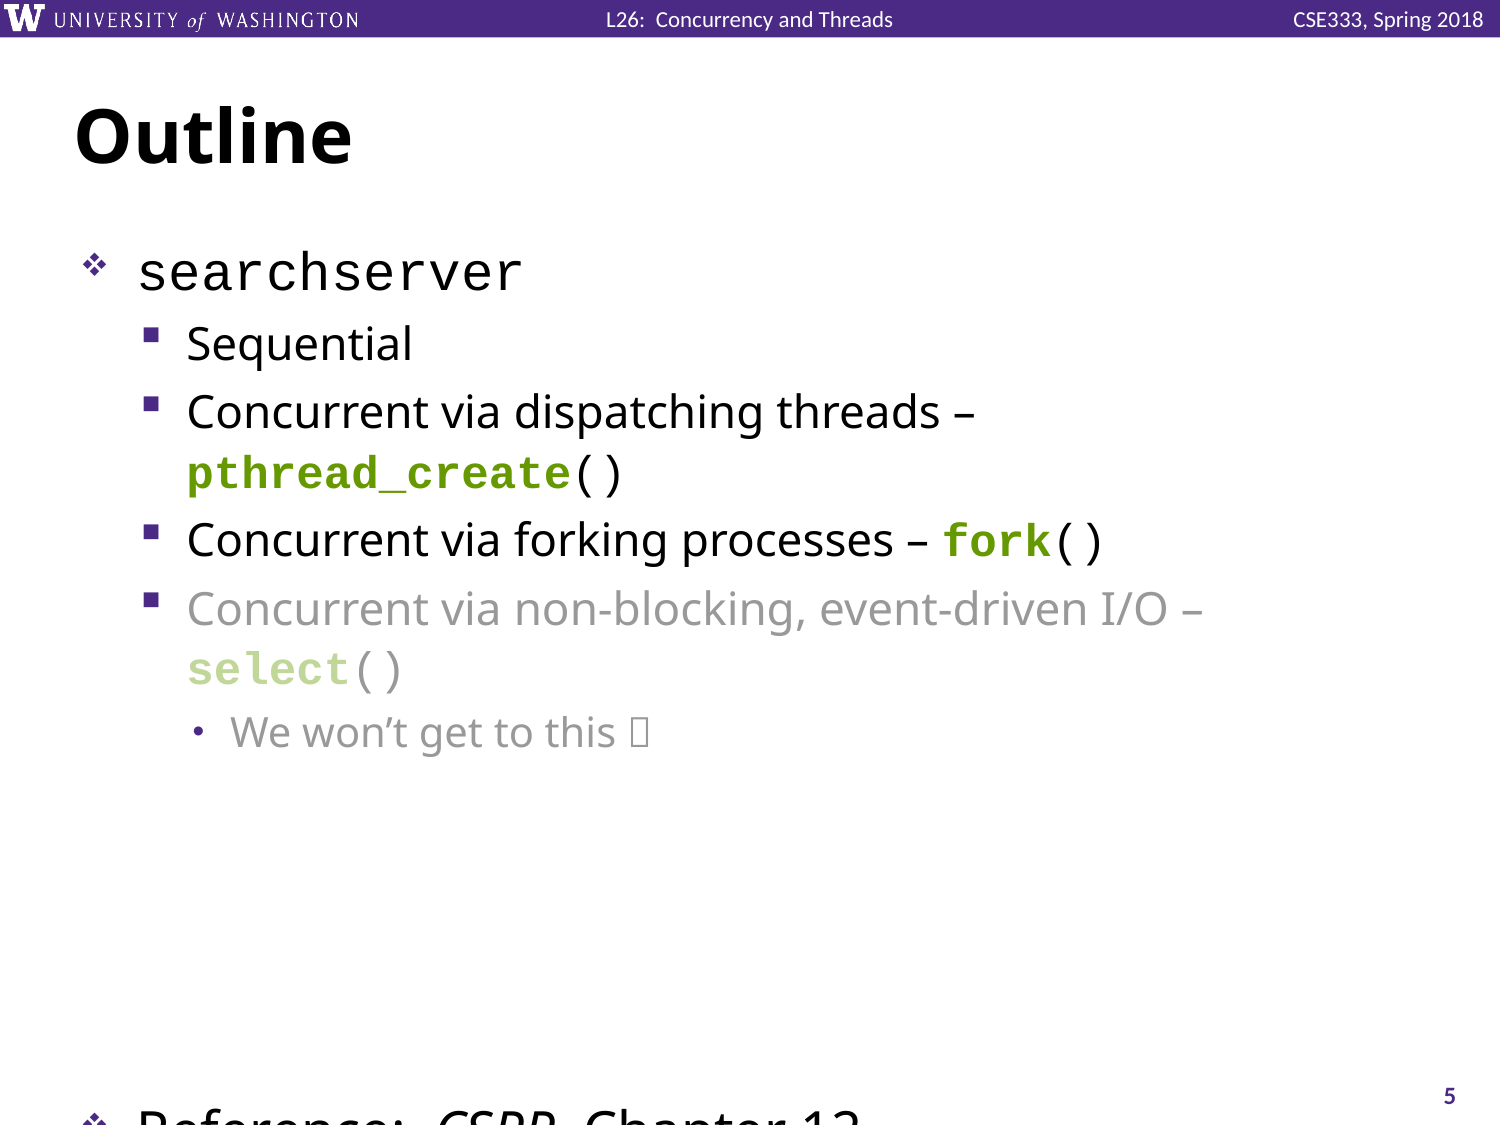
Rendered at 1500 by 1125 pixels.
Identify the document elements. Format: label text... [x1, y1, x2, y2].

list searchserver Sequential Concurrent via dispatching threads – pthread_create() Concurrent via forking processes – fork() Concurrent via non-blocking, event-driven I/O – select() We won’t get to this  Reference: CSPP, Chapter 12 [64, 223, 1438, 1040]
slide_number 5 [1400, 1065, 1500, 1125]
picture [4, 4, 358, 32]
title Outline [58, 71, 1438, 197]
